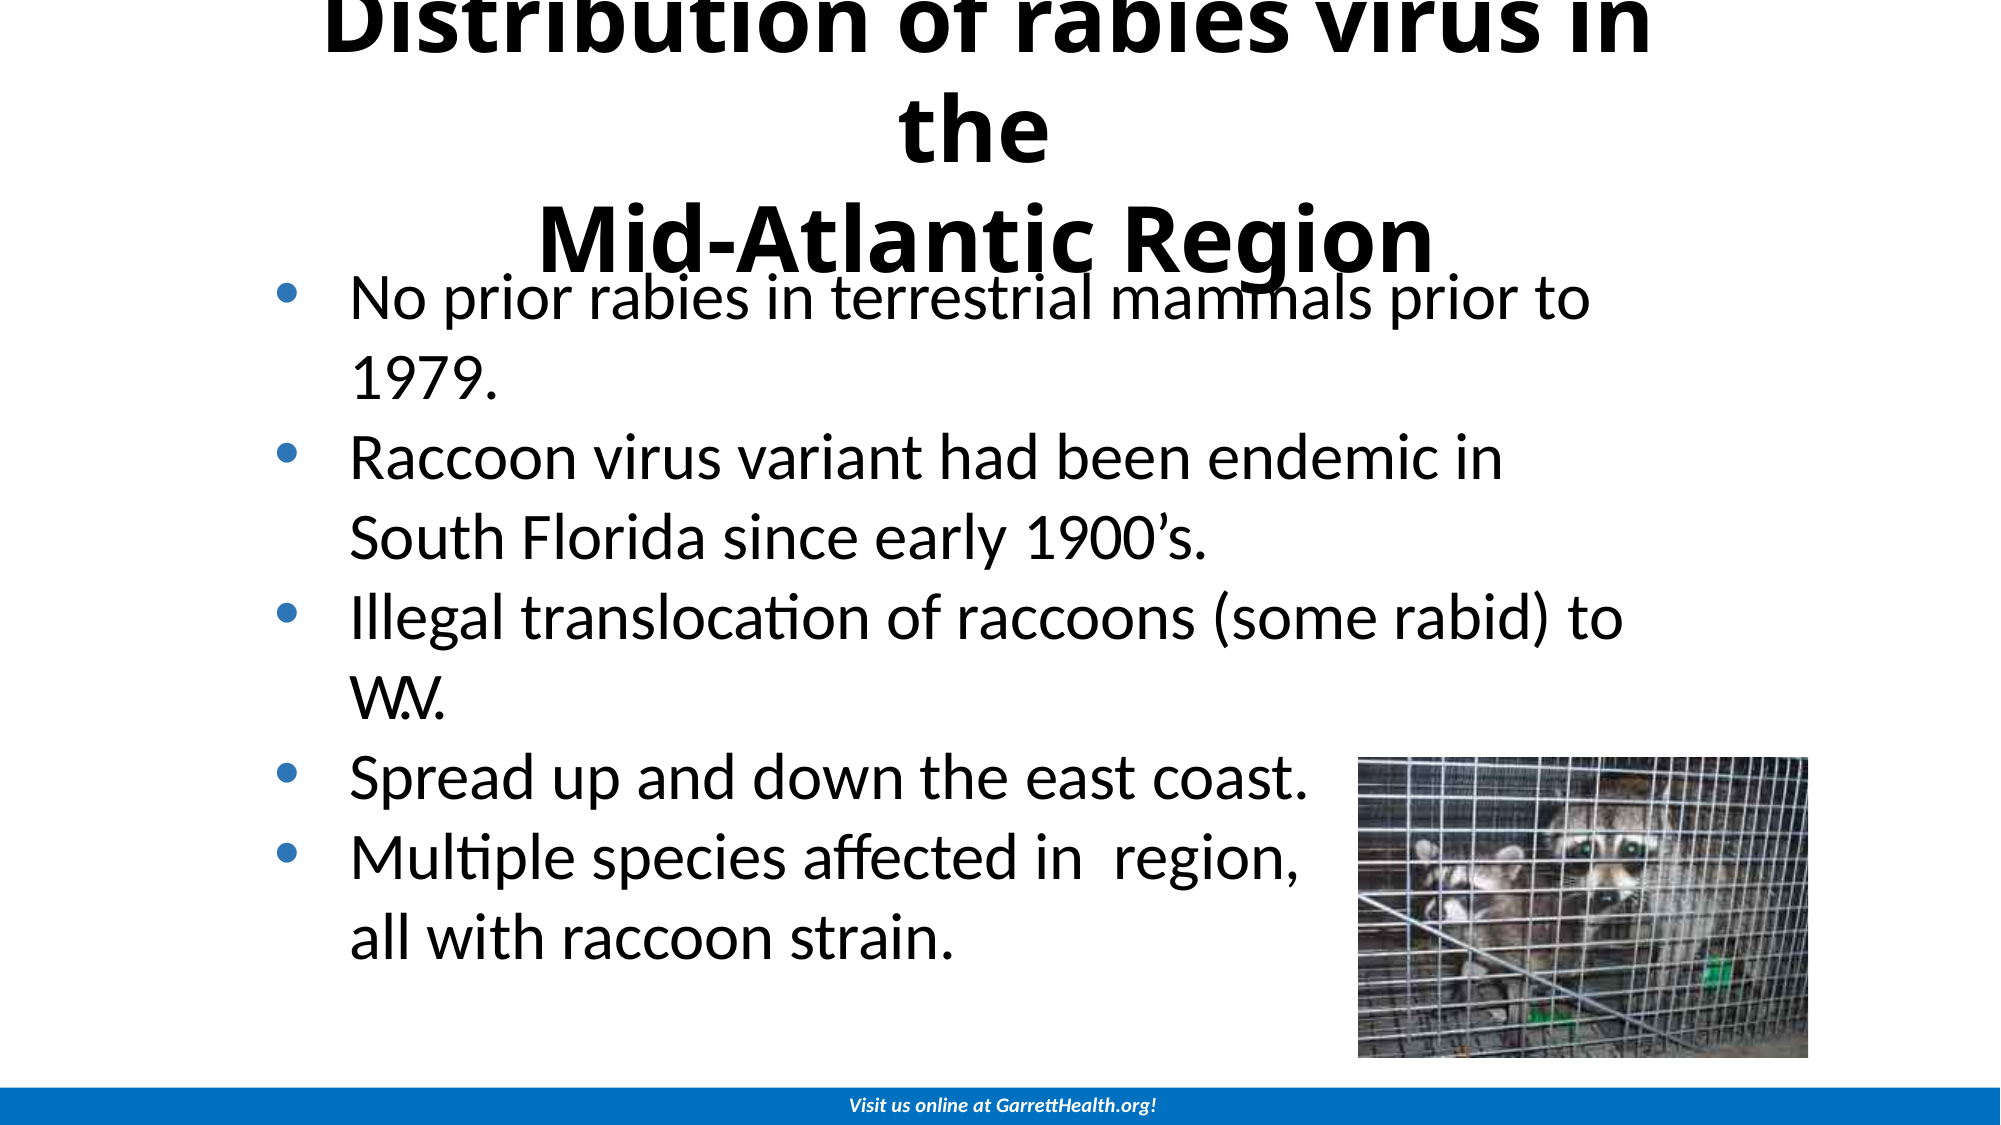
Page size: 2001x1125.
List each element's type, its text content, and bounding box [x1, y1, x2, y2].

text_box [1358, 757, 1809, 1058]
title Distribution of rabies virus in the Mid-Atlantic Region [297, 0, 1677, 252]
text_box No prior rabies in terrestrial mammals prior to 1979. Raccoon virus variant had been endemic in South Florida since early 1900’s. Illegal translocation of raccoons (some rabid) to W.V. Spread up and down the east coast. Multiple species affected in region, all with raccoon strain. [272, 252, 1690, 973]
text_box Visit us online at GarrettHealth.org! [0, 1087, 2000, 1125]
